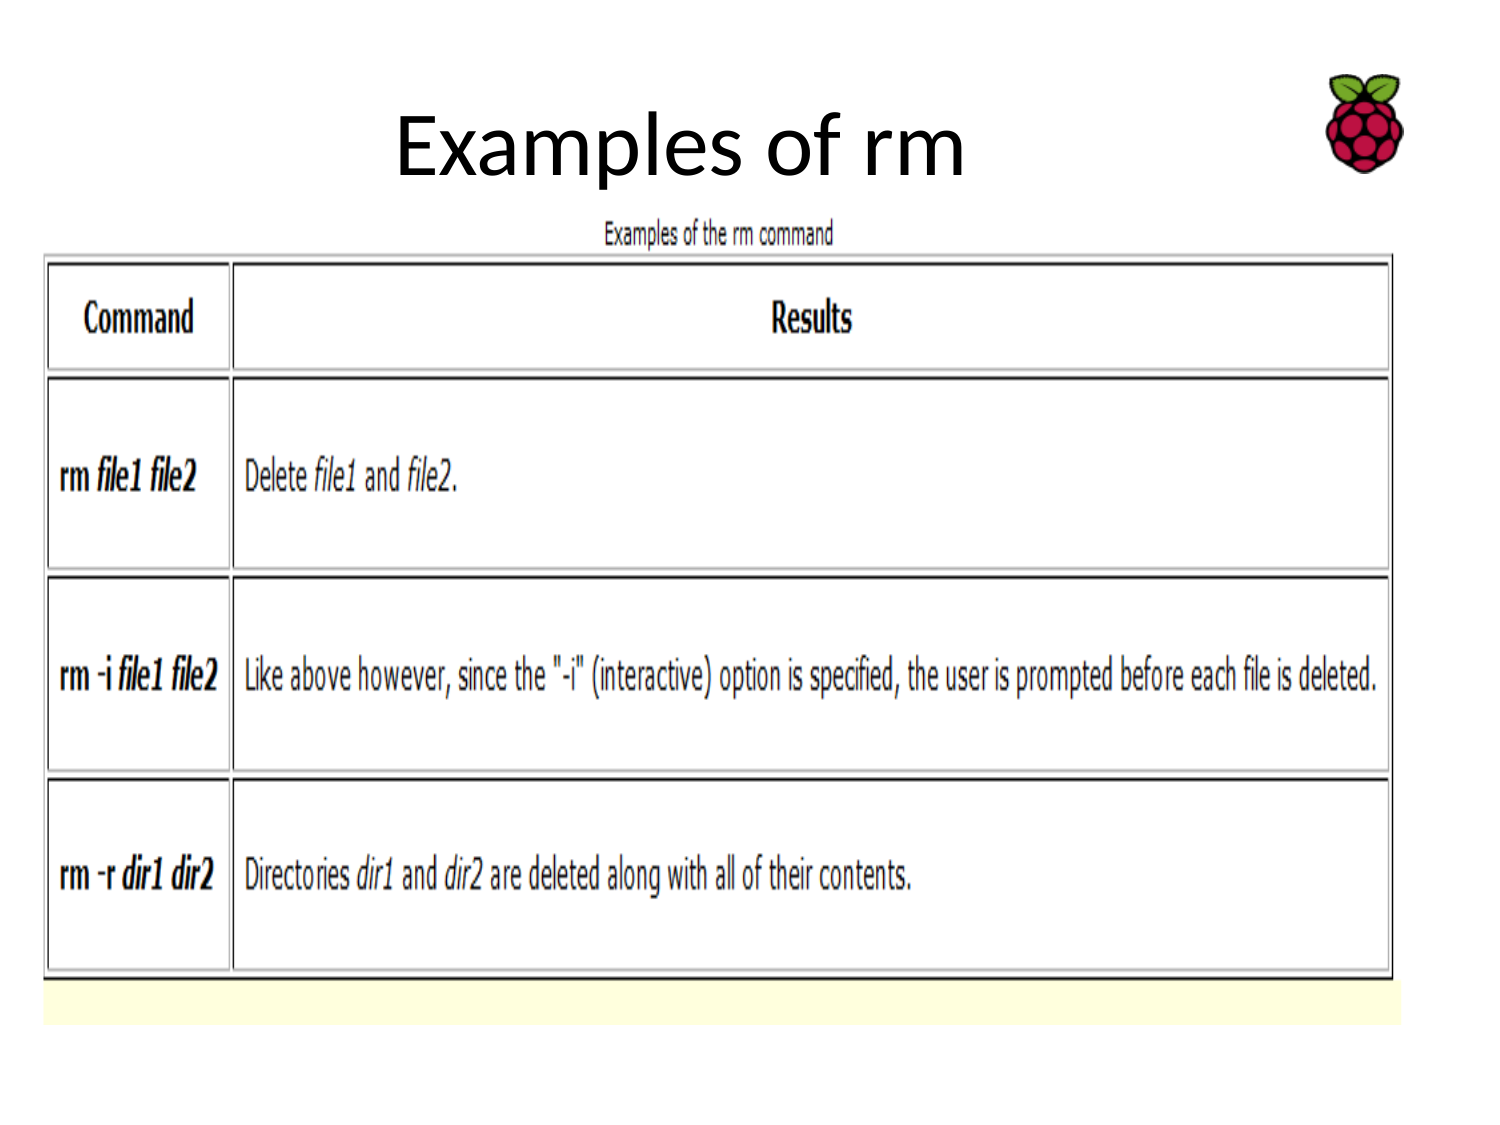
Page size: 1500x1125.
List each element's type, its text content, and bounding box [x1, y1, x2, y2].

title Examples of rm [75, 45, 1288, 198]
picture [1324, 74, 1404, 174]
picture [37, 199, 1404, 1026]
